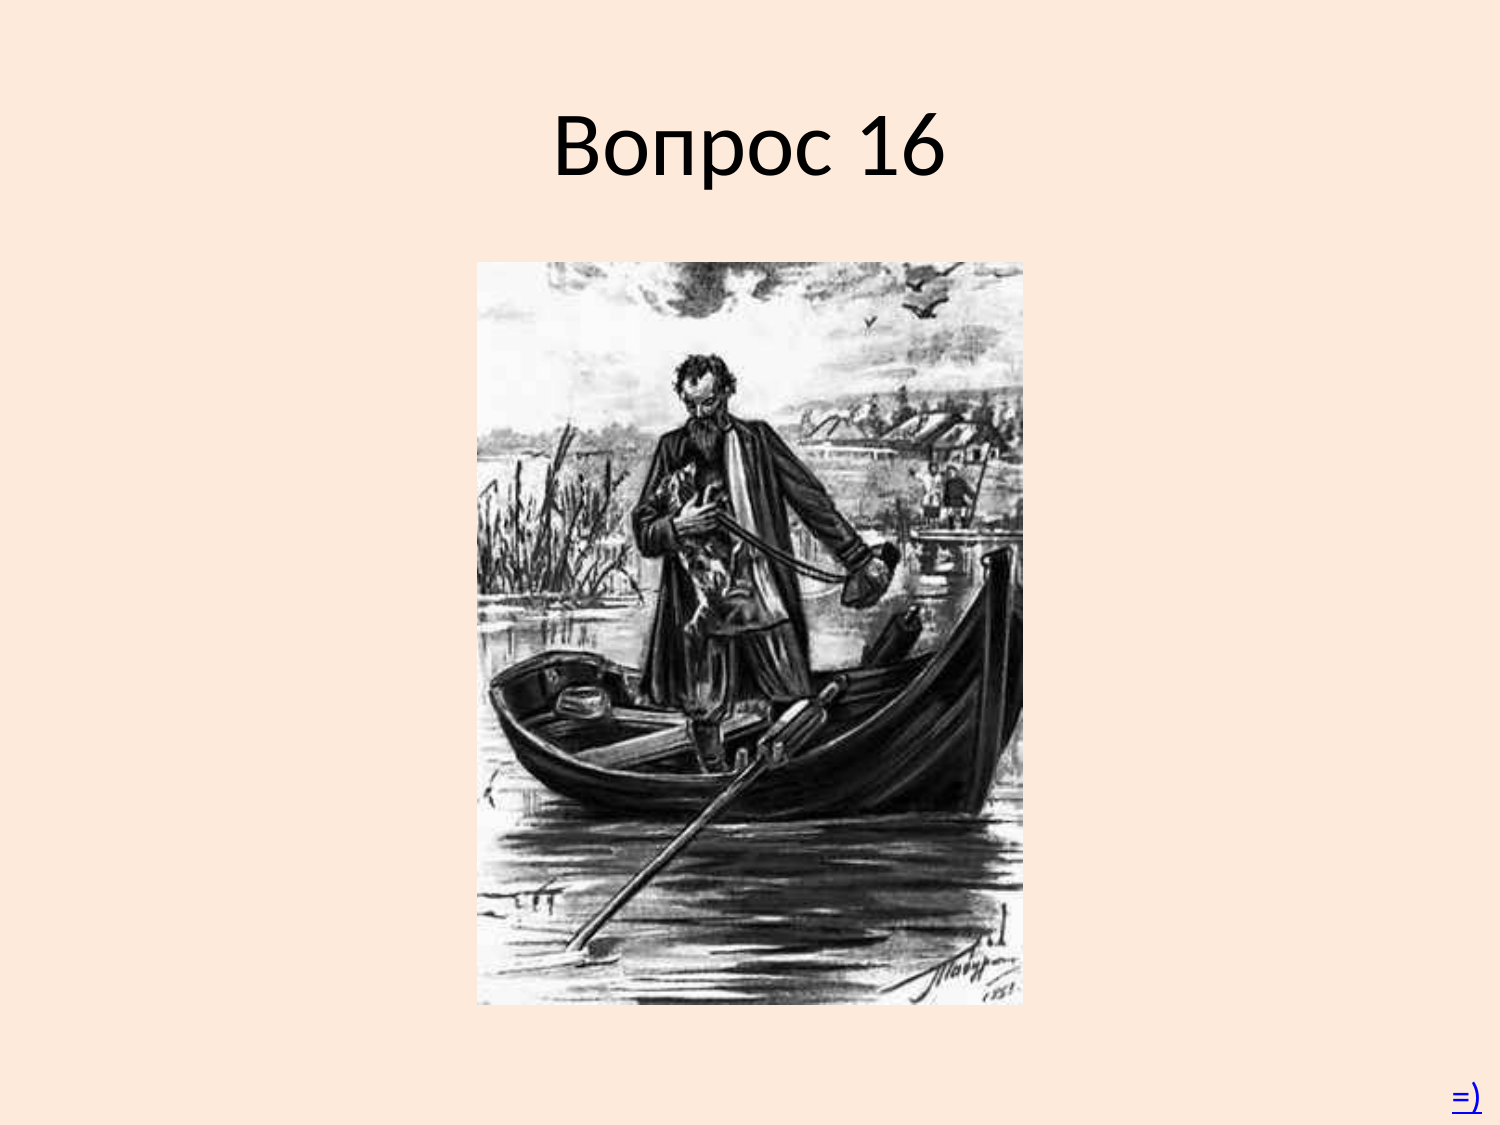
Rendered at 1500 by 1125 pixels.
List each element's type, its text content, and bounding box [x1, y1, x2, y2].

title Вопрос 16 [75, 45, 1425, 233]
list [476, 262, 1024, 1006]
text_box =) [1436, 1064, 1497, 1125]
